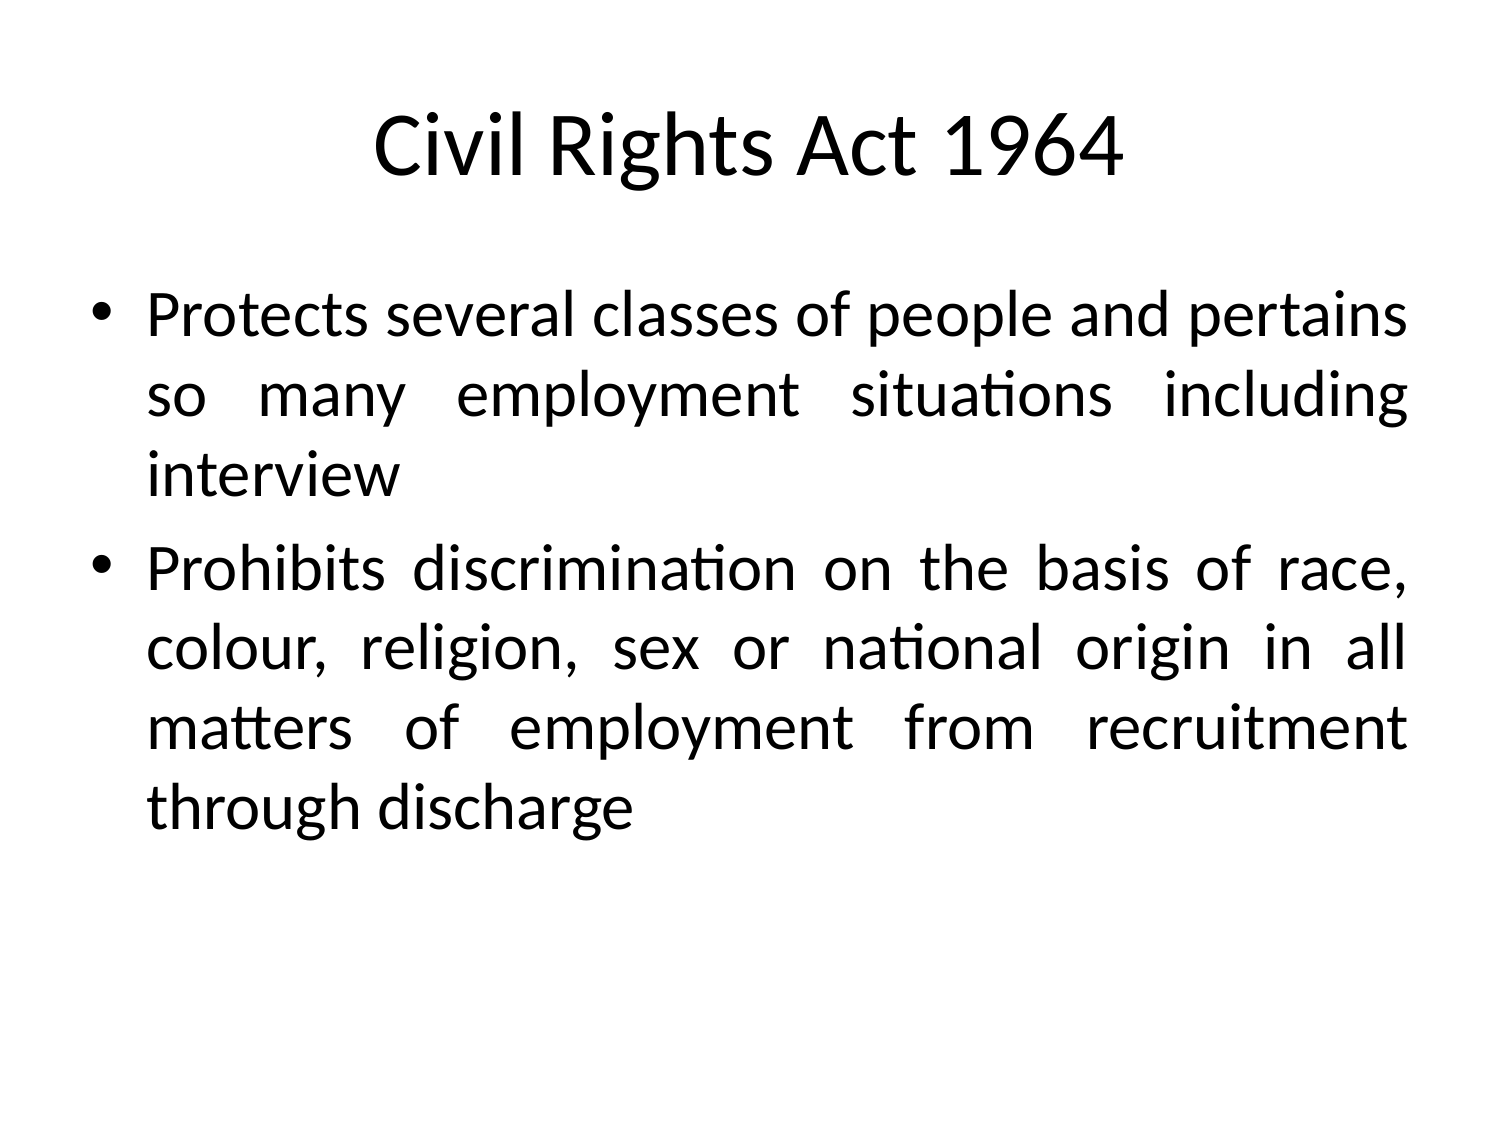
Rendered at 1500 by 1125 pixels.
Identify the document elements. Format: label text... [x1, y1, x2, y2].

list Protects several classes of people and pertains so many employment situations including interview Prohibits discrimination on the basis of race, colour, religion, sex or national origin in all matters of employment from recruitment through discharge [75, 262, 1425, 1005]
title Civil Rights Act 1964 [75, 45, 1425, 233]
